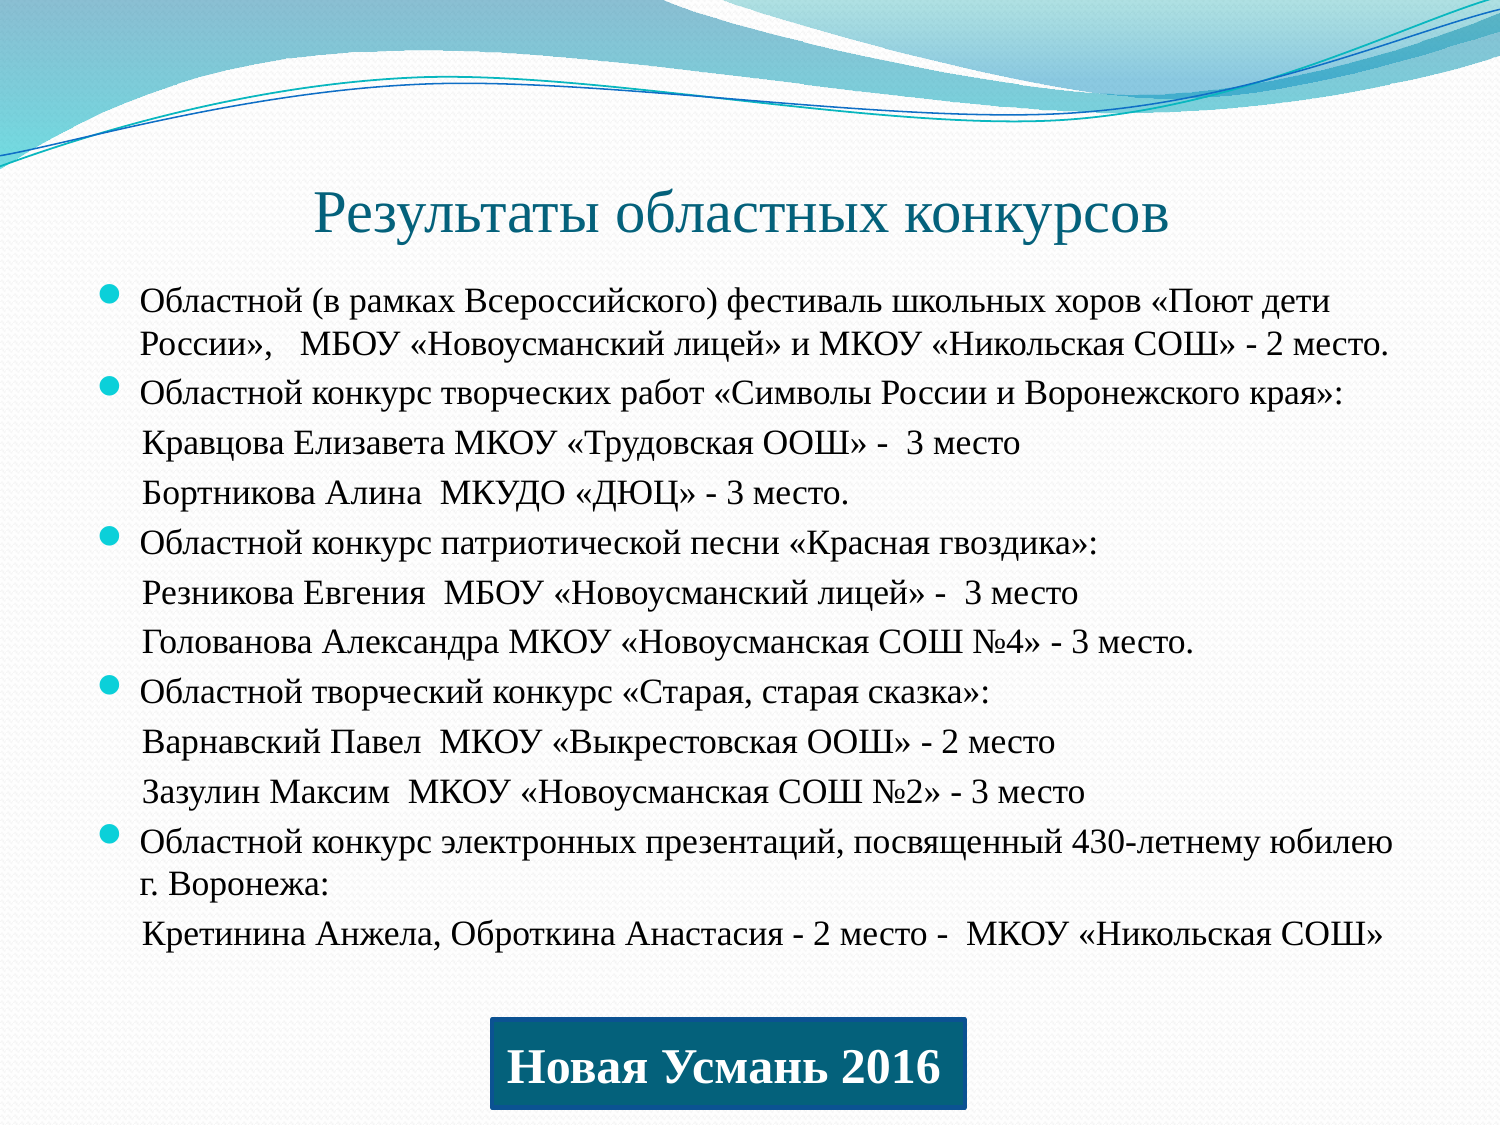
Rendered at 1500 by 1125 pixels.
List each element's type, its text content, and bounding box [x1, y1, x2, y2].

list Областной (в рамках Всероссийского) фестиваль школьных хоров «Поют дети России», МБОУ «Новоусманский лицей» и МКОУ «Никольская СОШ» - 2 место. Областной конкурс творческих работ «Символы России и Воронежского края»: Кравцова Елизавета МКОУ «Трудовская ООШ» - 3 место Бортникова Алина МКУДО «ДЮЦ» - 3 место. Областной конкурс патриотической песни «Красная гвоздика»: Резникова Евгения МБОУ «Новоусманский лицей» - 3 место Голованова Александра МКОУ «Новоусманская СОШ №4» - 3 место. Областной творческий конкурс «Старая, старая сказка»: Варнавский Павел МКОУ «Выкрестовская ООШ» - 2 место Зазулин Максим МКОУ «Новоусманская СОШ №2» - 3 место Областной конкурс электронных презентаций, посвященный 430-летнему юбилею г. Воронежа: Кретинина Анжела, Оброткина Анастасия - 2 место - МКОУ «Никольская СОШ» [82, 269, 1432, 990]
text_box Новая Усмань 2016 [490, 1017, 967, 1110]
title Результаты областных конкурсов [82, 164, 1402, 245]
